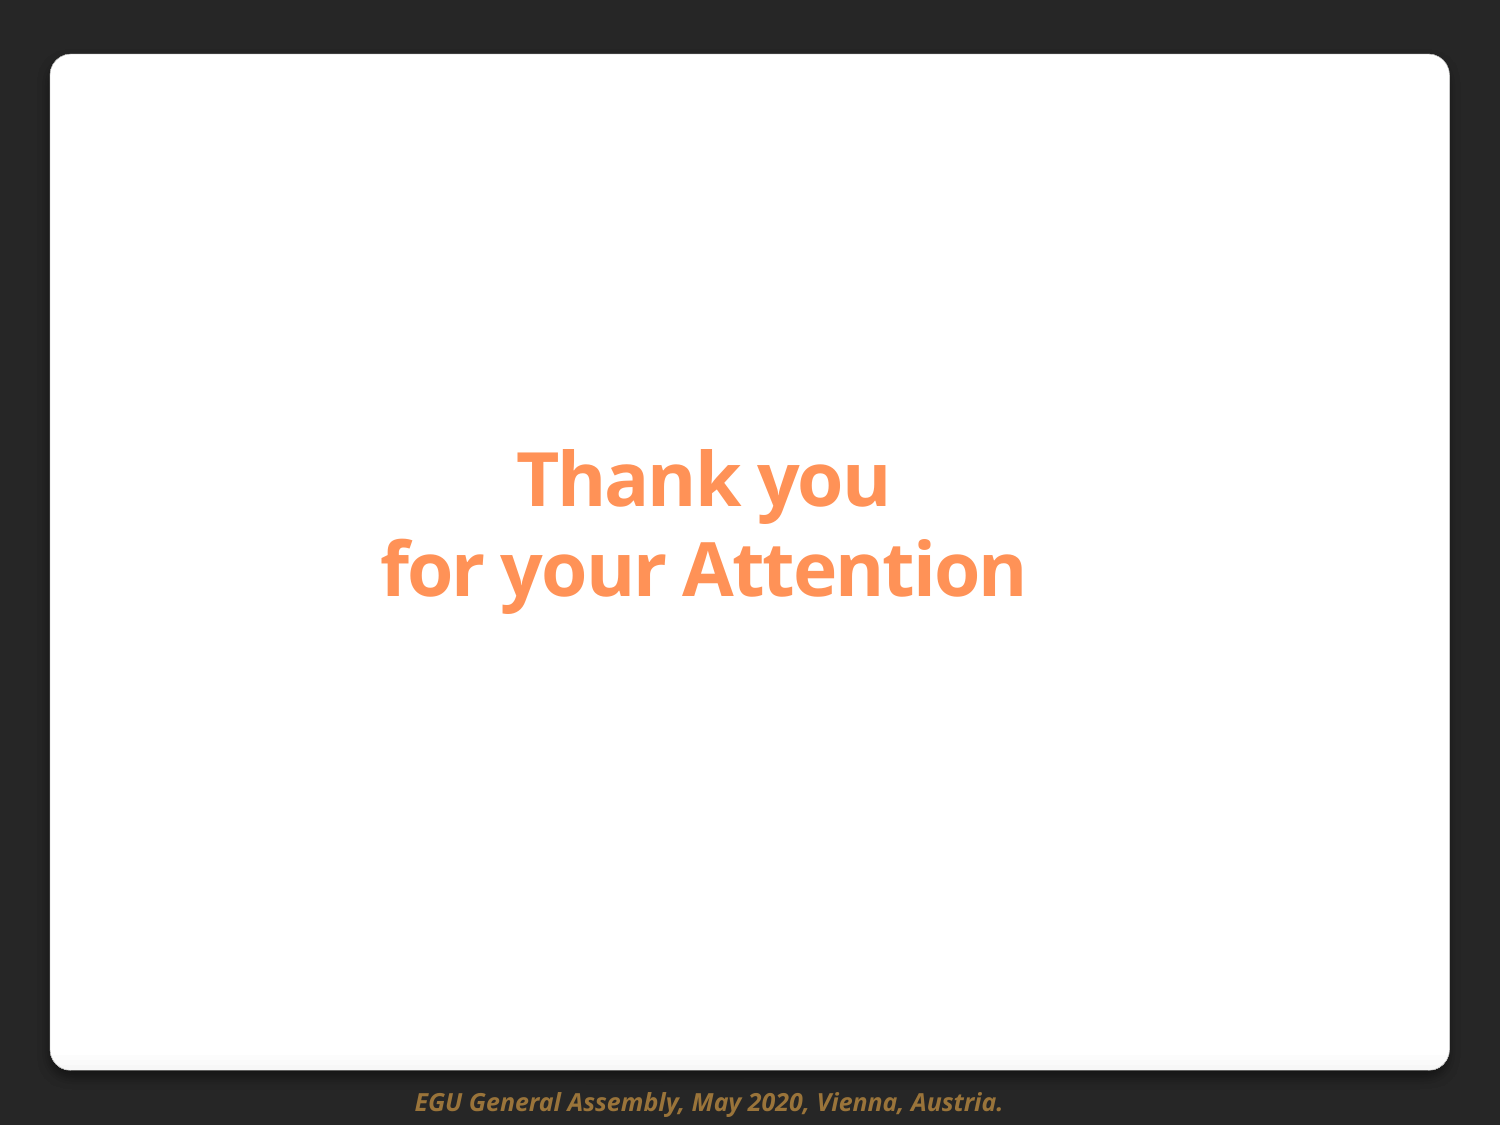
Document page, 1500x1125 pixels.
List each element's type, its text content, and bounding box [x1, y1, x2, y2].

text_box EGU General Assembly, May 2020, Vienna, Austria. [399, 1079, 1174, 1125]
text_box Thank you for your Attention [55, 423, 1353, 575]
